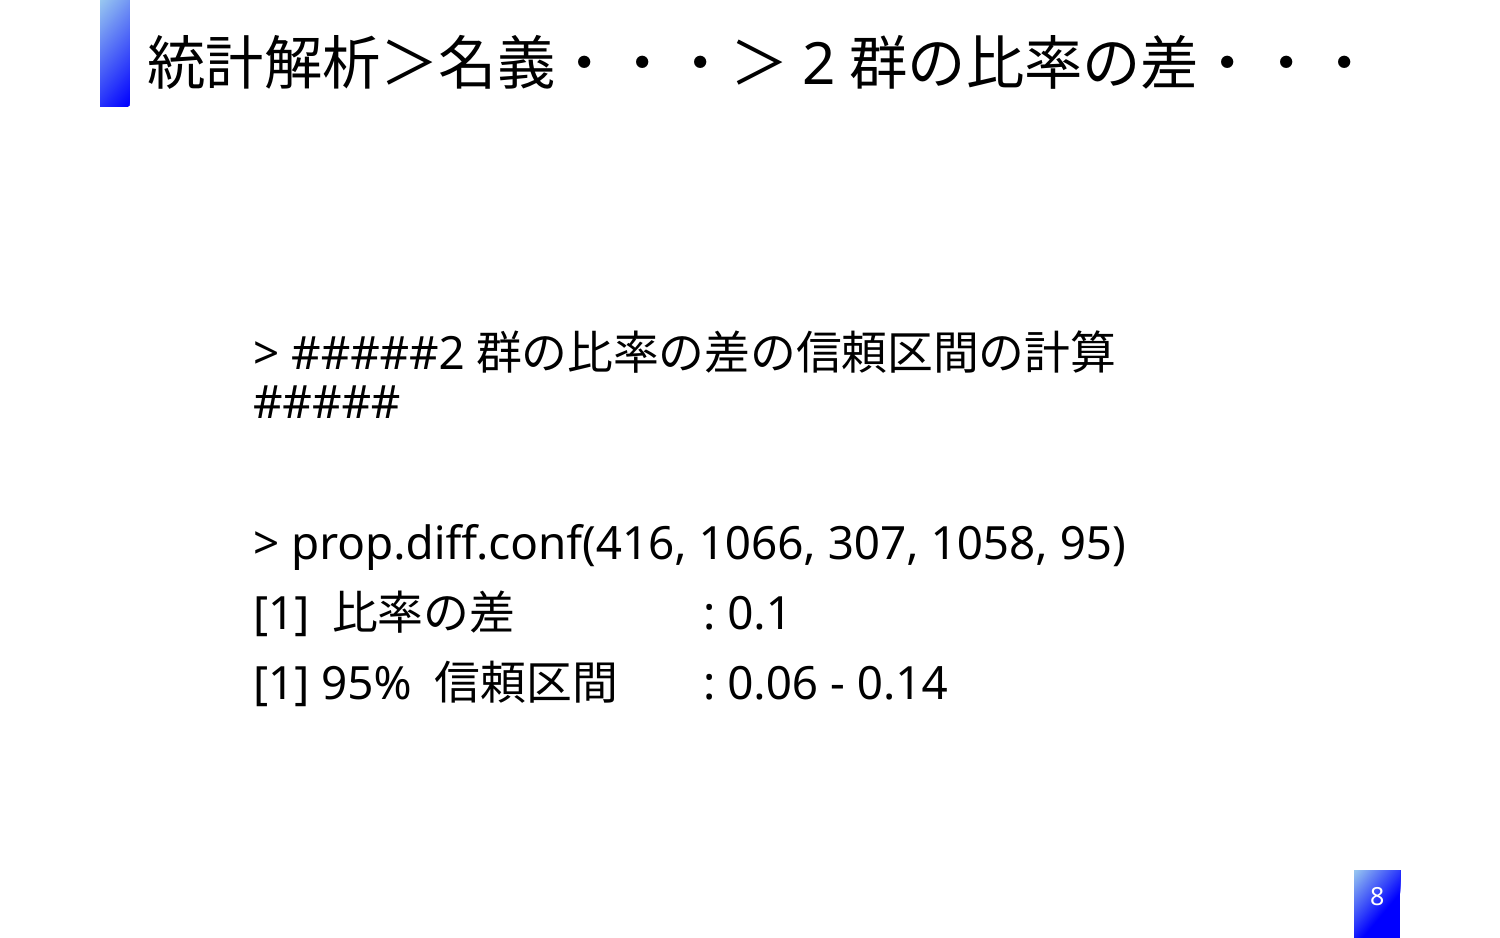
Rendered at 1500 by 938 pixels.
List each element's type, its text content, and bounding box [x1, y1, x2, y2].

text_box 統計解析＞名義・・・＞2群の比率の差・・・ [132, 18, 1497, 104]
text_box > #####2群の比率の差の信頼区間の計算##### > prop.diff.conf(416, 1066, 307, 1058, 95) [1] 比率の差 : 0.1 [1] 95% 信頼区間 : 0.06 - 0.14 [238, 322, 1262, 717]
